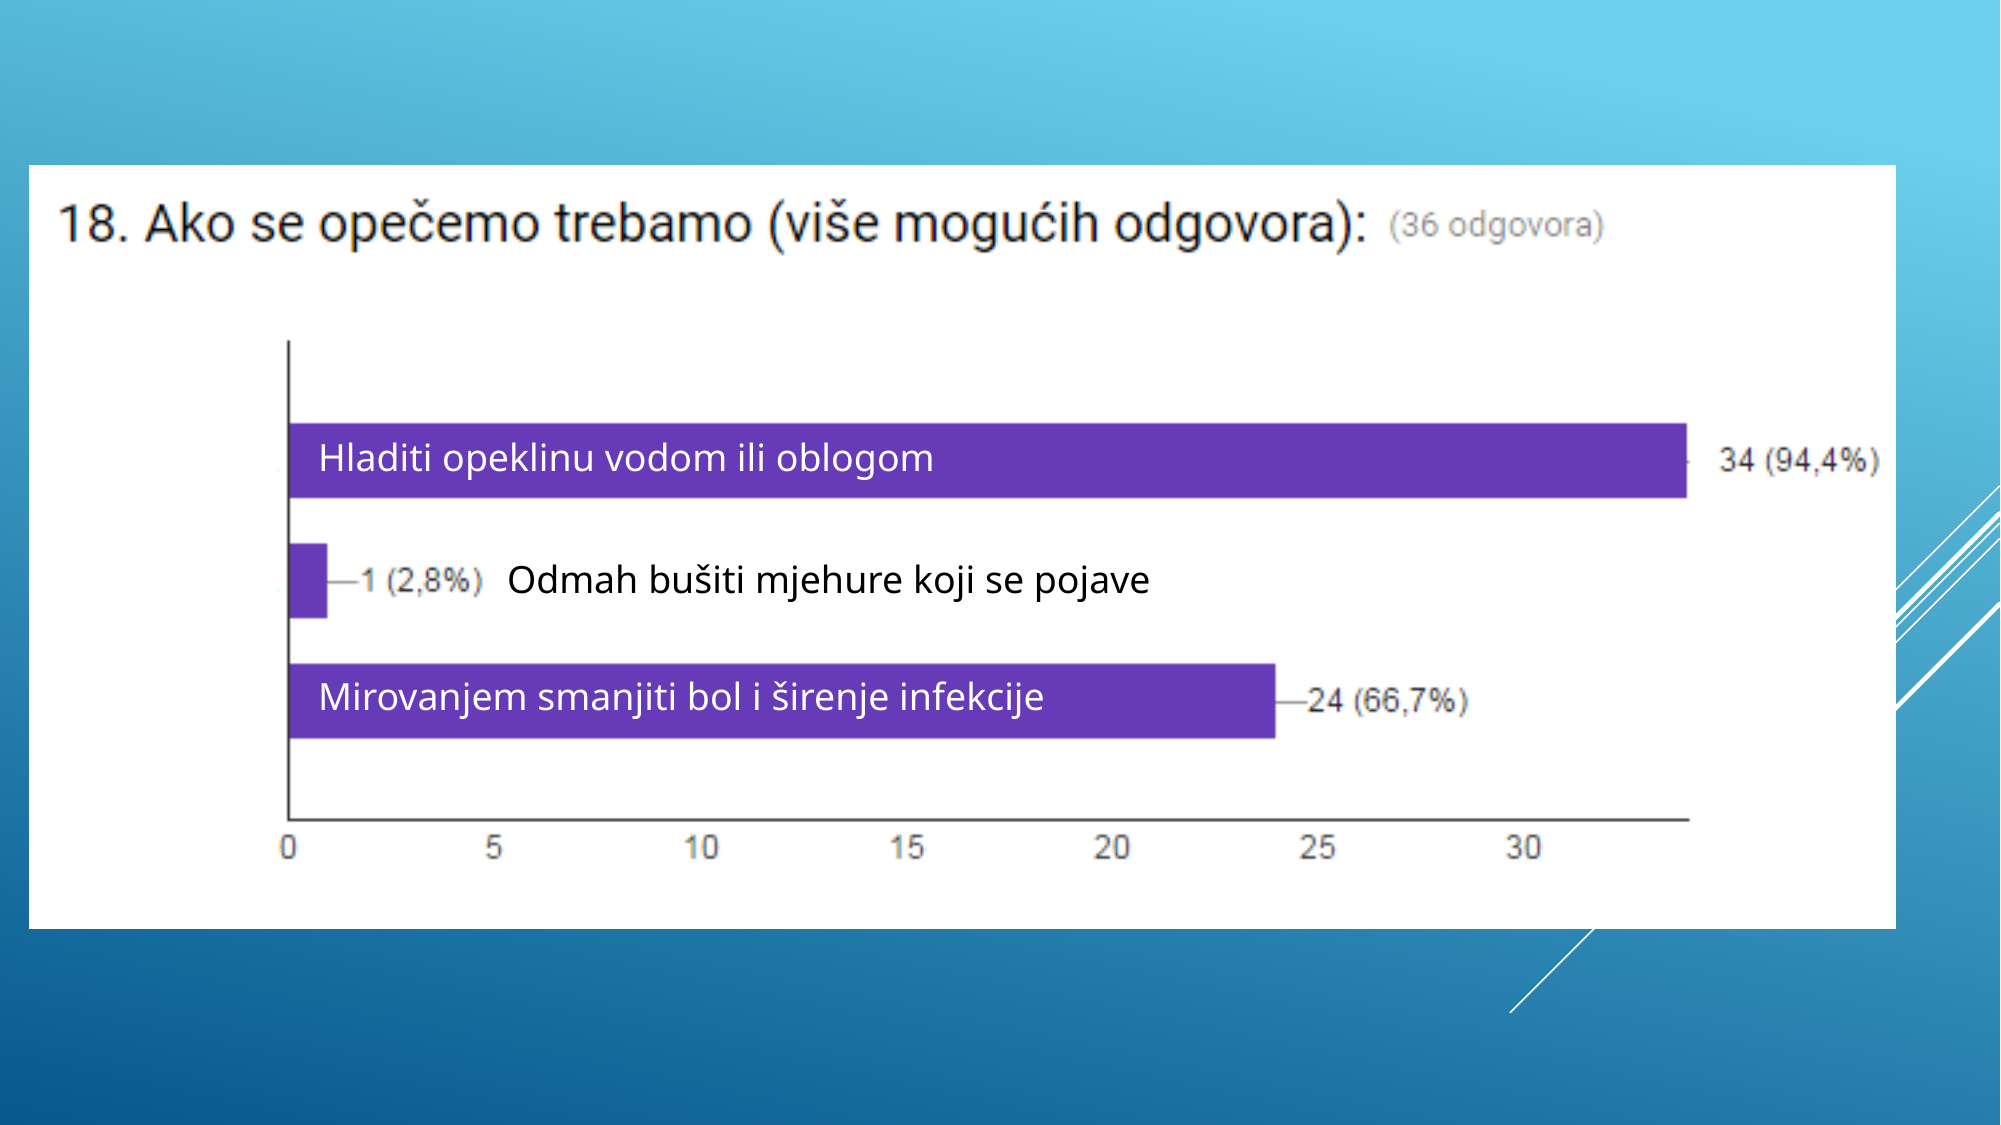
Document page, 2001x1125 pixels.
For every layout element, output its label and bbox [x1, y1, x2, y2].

picture [29, 165, 1896, 930]
